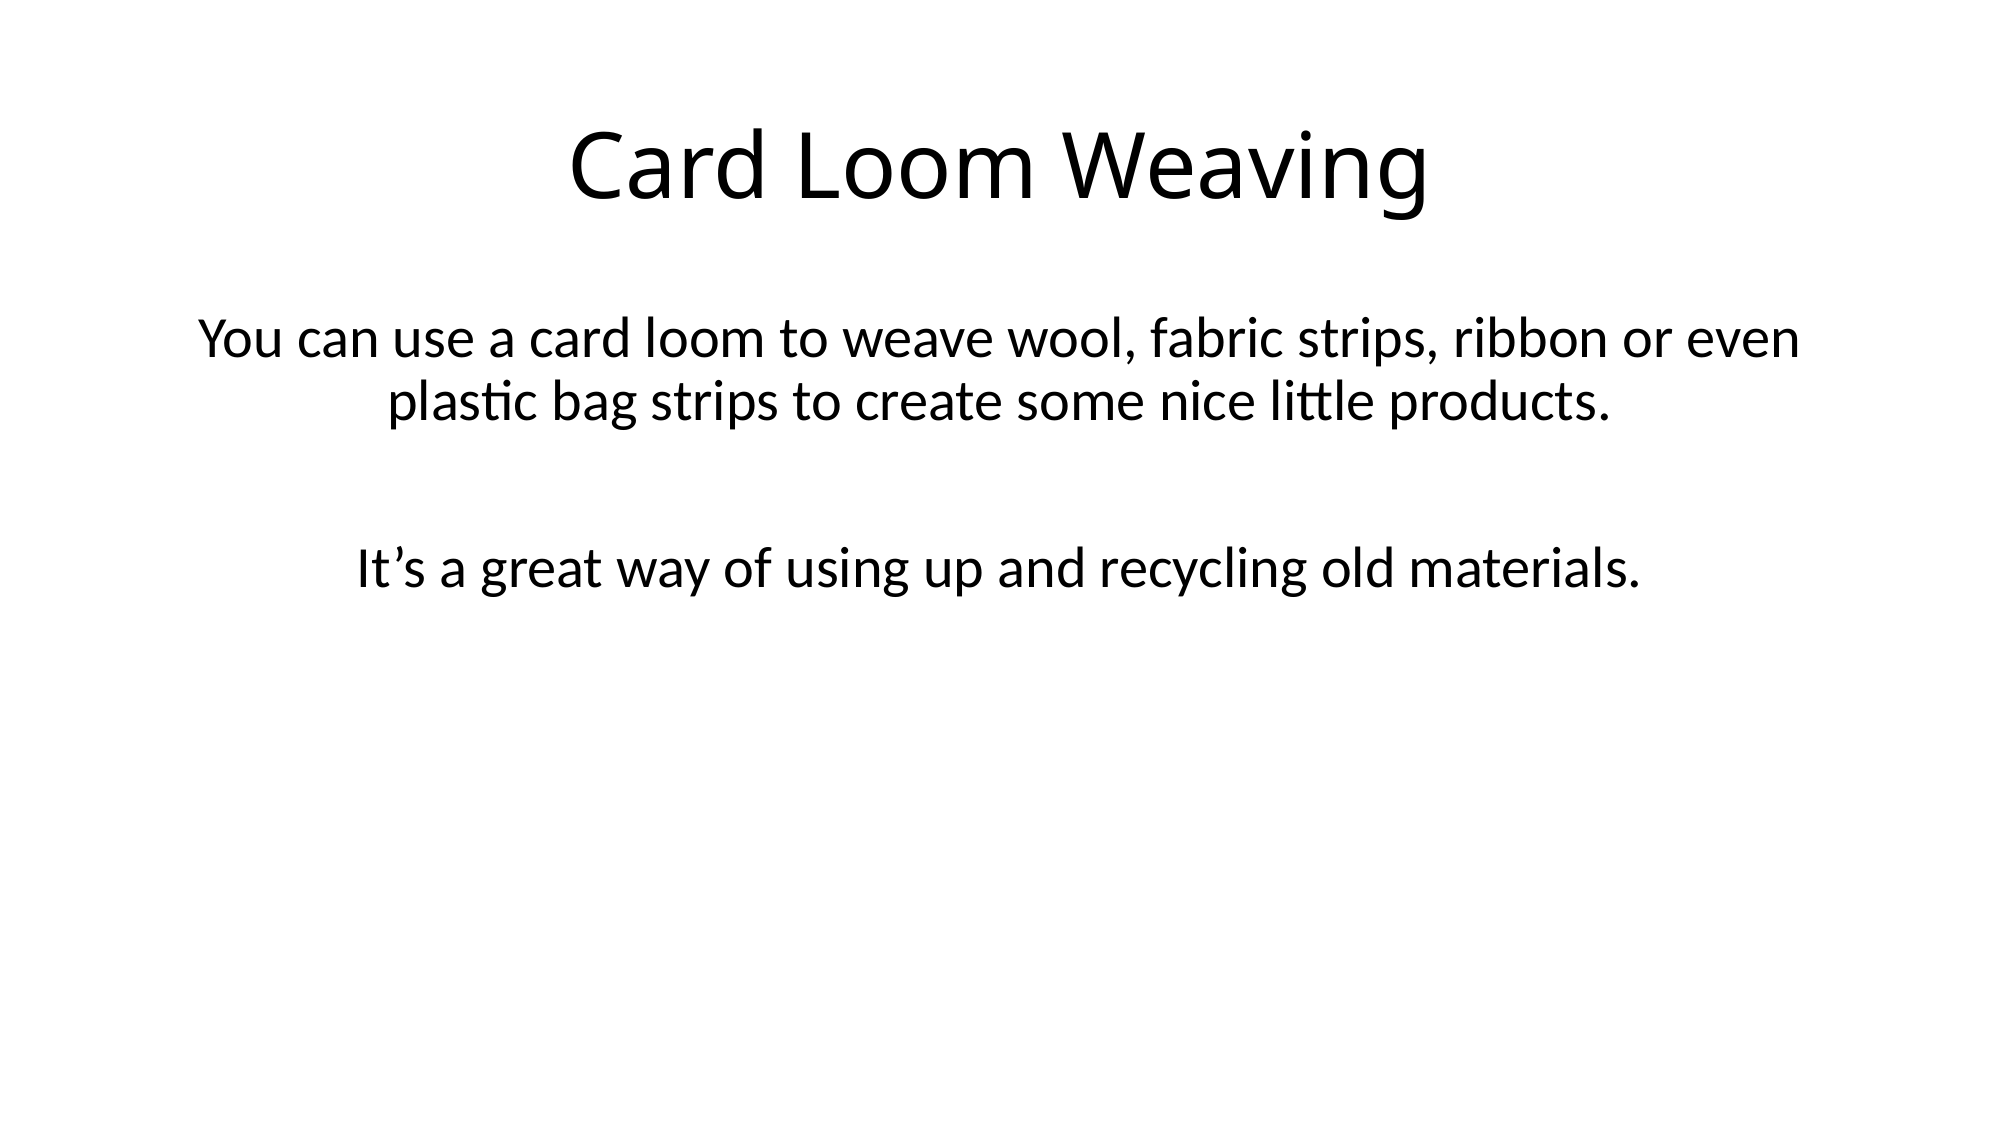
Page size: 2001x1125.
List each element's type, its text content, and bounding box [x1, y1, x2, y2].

title Card Loom Weaving [137, 59, 1863, 278]
list You can use a card loom to weave wool, fabric strips, ribbon or even plastic bag strips to create some nice little products. It’s a great way of using up and recycling old materials. [137, 299, 1863, 1014]
